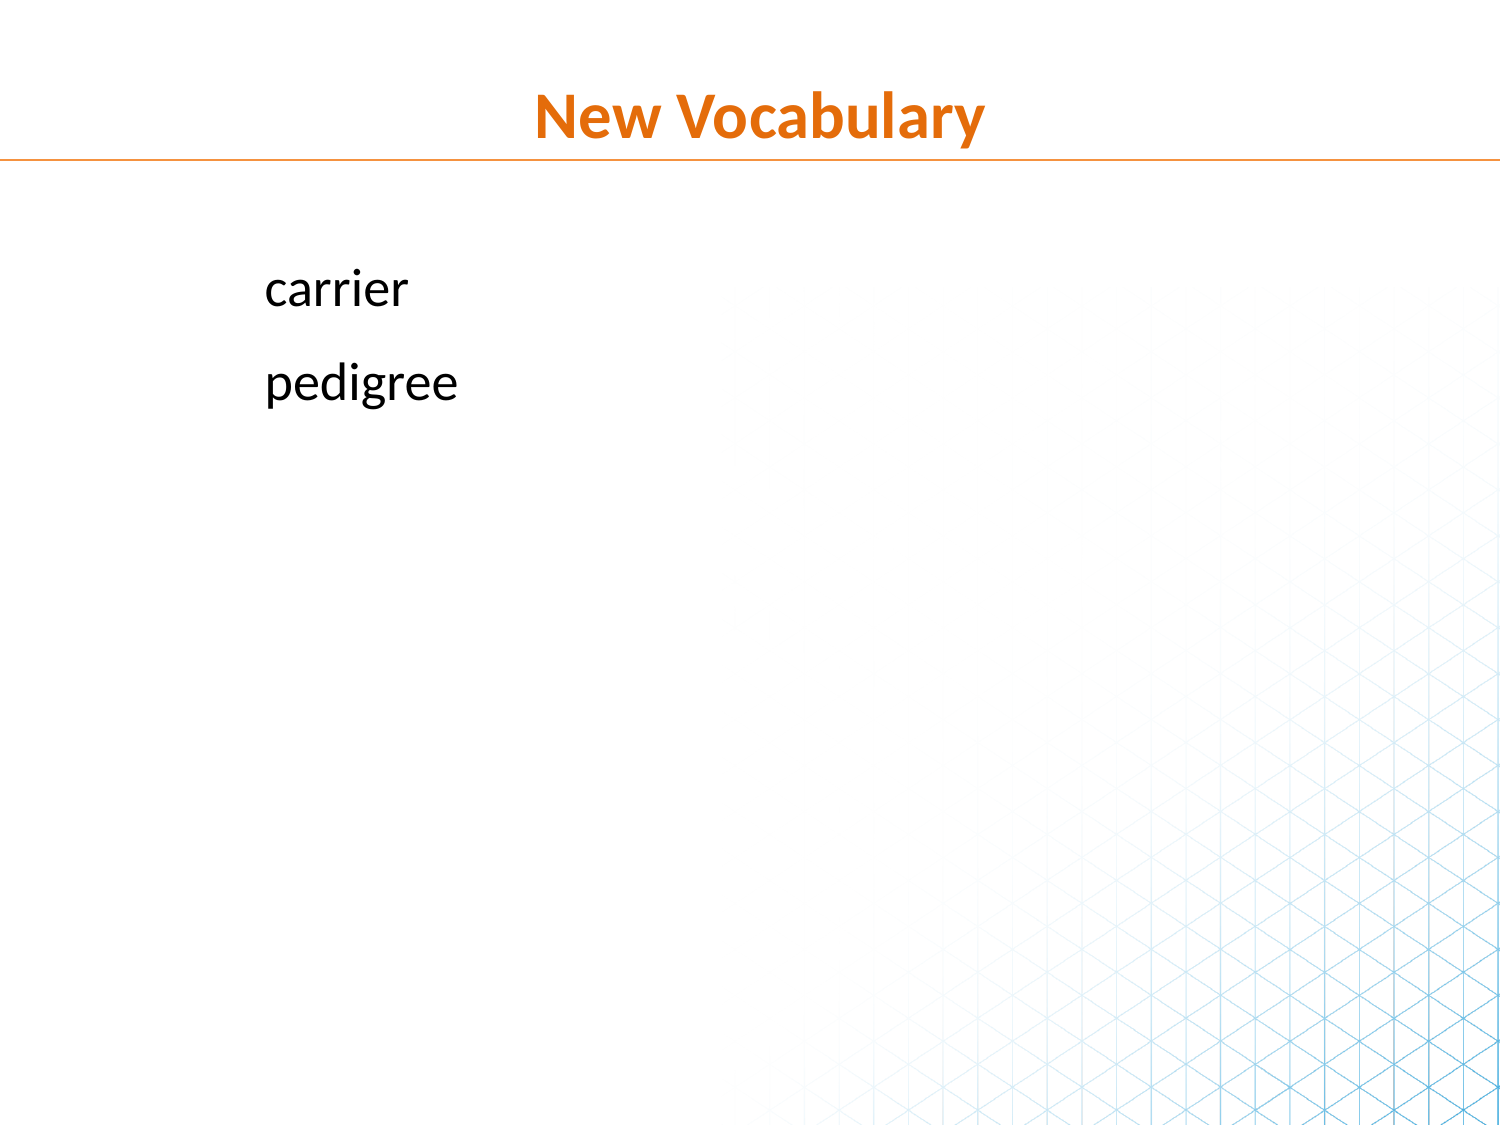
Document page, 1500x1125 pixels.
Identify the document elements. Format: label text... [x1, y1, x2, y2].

text_box pedigree [249, 339, 634, 419]
text_box carrier [249, 244, 680, 325]
text_box New Vocabulary [159, 64, 1362, 159]
picture [721, 287, 1500, 1125]
